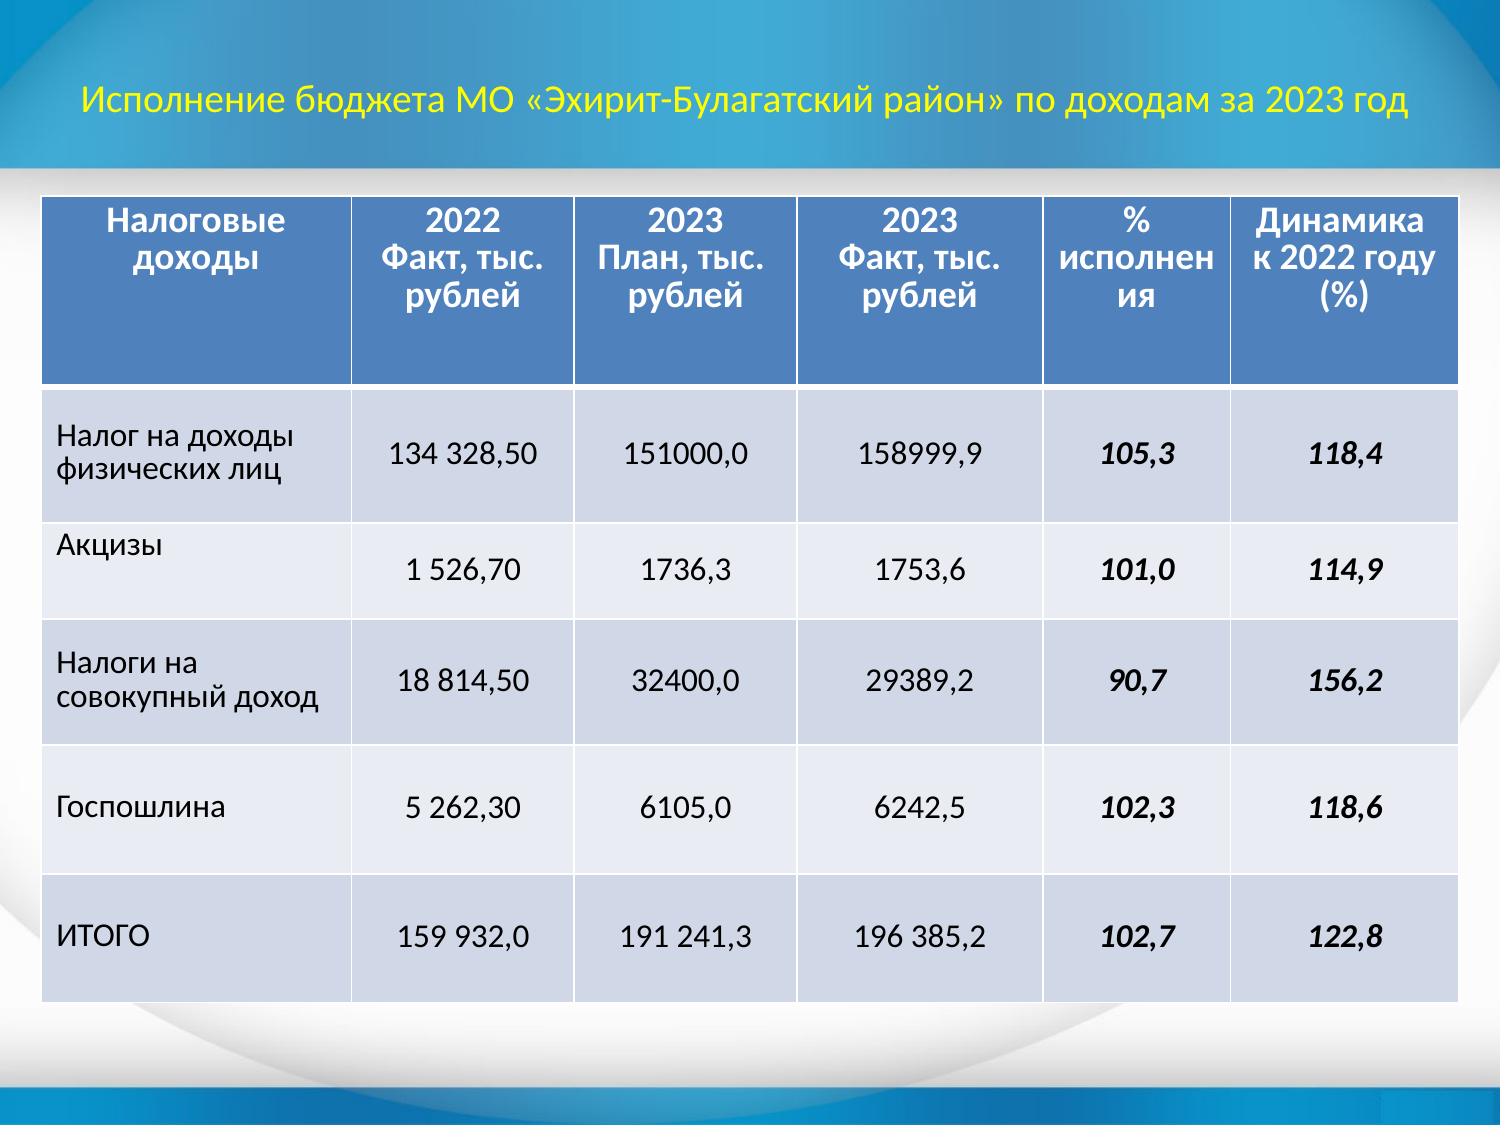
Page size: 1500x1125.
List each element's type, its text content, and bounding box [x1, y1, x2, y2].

table_cell 5 262,30 [352, 746, 573, 873]
table_cell 102,3 [1044, 746, 1230, 873]
table_cell 118,4 [1231, 390, 1458, 522]
table_cell 18 814,50 [352, 620, 573, 744]
table_header 2023 План, тыс. рублей [575, 197, 796, 384]
table_cell ИТОГО [42, 875, 351, 1002]
table_cell 159 932,0 [352, 875, 573, 1002]
table_cell Налоги на совокупный доход [42, 620, 351, 744]
picture [0, 0, 1500, 1125]
table_cell 1753,6 [798, 524, 1042, 618]
table_cell 29389,2 [798, 620, 1042, 744]
table_cell Акцизы [42, 524, 351, 618]
title Исполнение бюджета МО «Эхирит-Булагатский район» по доходам за 2023 год [64, 45, 1425, 149]
table_cell 134 328,50 [352, 390, 573, 522]
table_cell 6242,5 [798, 746, 1042, 873]
table_cell Госпошлина [42, 746, 351, 873]
table_cell 156,2 [1231, 620, 1458, 744]
table_cell 118,6 [1231, 746, 1458, 873]
table_header % исполнения [1044, 197, 1230, 384]
table_cell 32400,0 [575, 620, 796, 744]
table_header Налоговые доходы [42, 197, 351, 384]
table_cell 6105,0 [575, 746, 796, 873]
table_cell 122,8 [1231, 875, 1458, 1002]
table_cell Налог на доходы физических лиц [42, 390, 351, 522]
table_cell 158999,9 [798, 390, 1042, 522]
table_cell 90,7 [1044, 620, 1230, 744]
table_cell 1 526,70 [352, 524, 573, 618]
table_cell 102,7 [1044, 875, 1230, 1002]
table_cell 191 241,3 [575, 875, 796, 1002]
table_header 2022 Факт, тыс. рублей [352, 197, 573, 384]
table_cell 101,0 [1044, 524, 1230, 618]
table_cell 114,9 [1231, 524, 1458, 618]
table_cell 105,3 [1044, 390, 1230, 522]
table_cell 196 385,2 [798, 875, 1042, 1002]
table_cell 1736,3 [575, 524, 796, 618]
table_header 2023 Факт, тыс. рублей [798, 197, 1042, 384]
table_header Динамика к 2022 году (%) [1231, 197, 1458, 384]
table_cell 151000,0 [575, 390, 796, 522]
